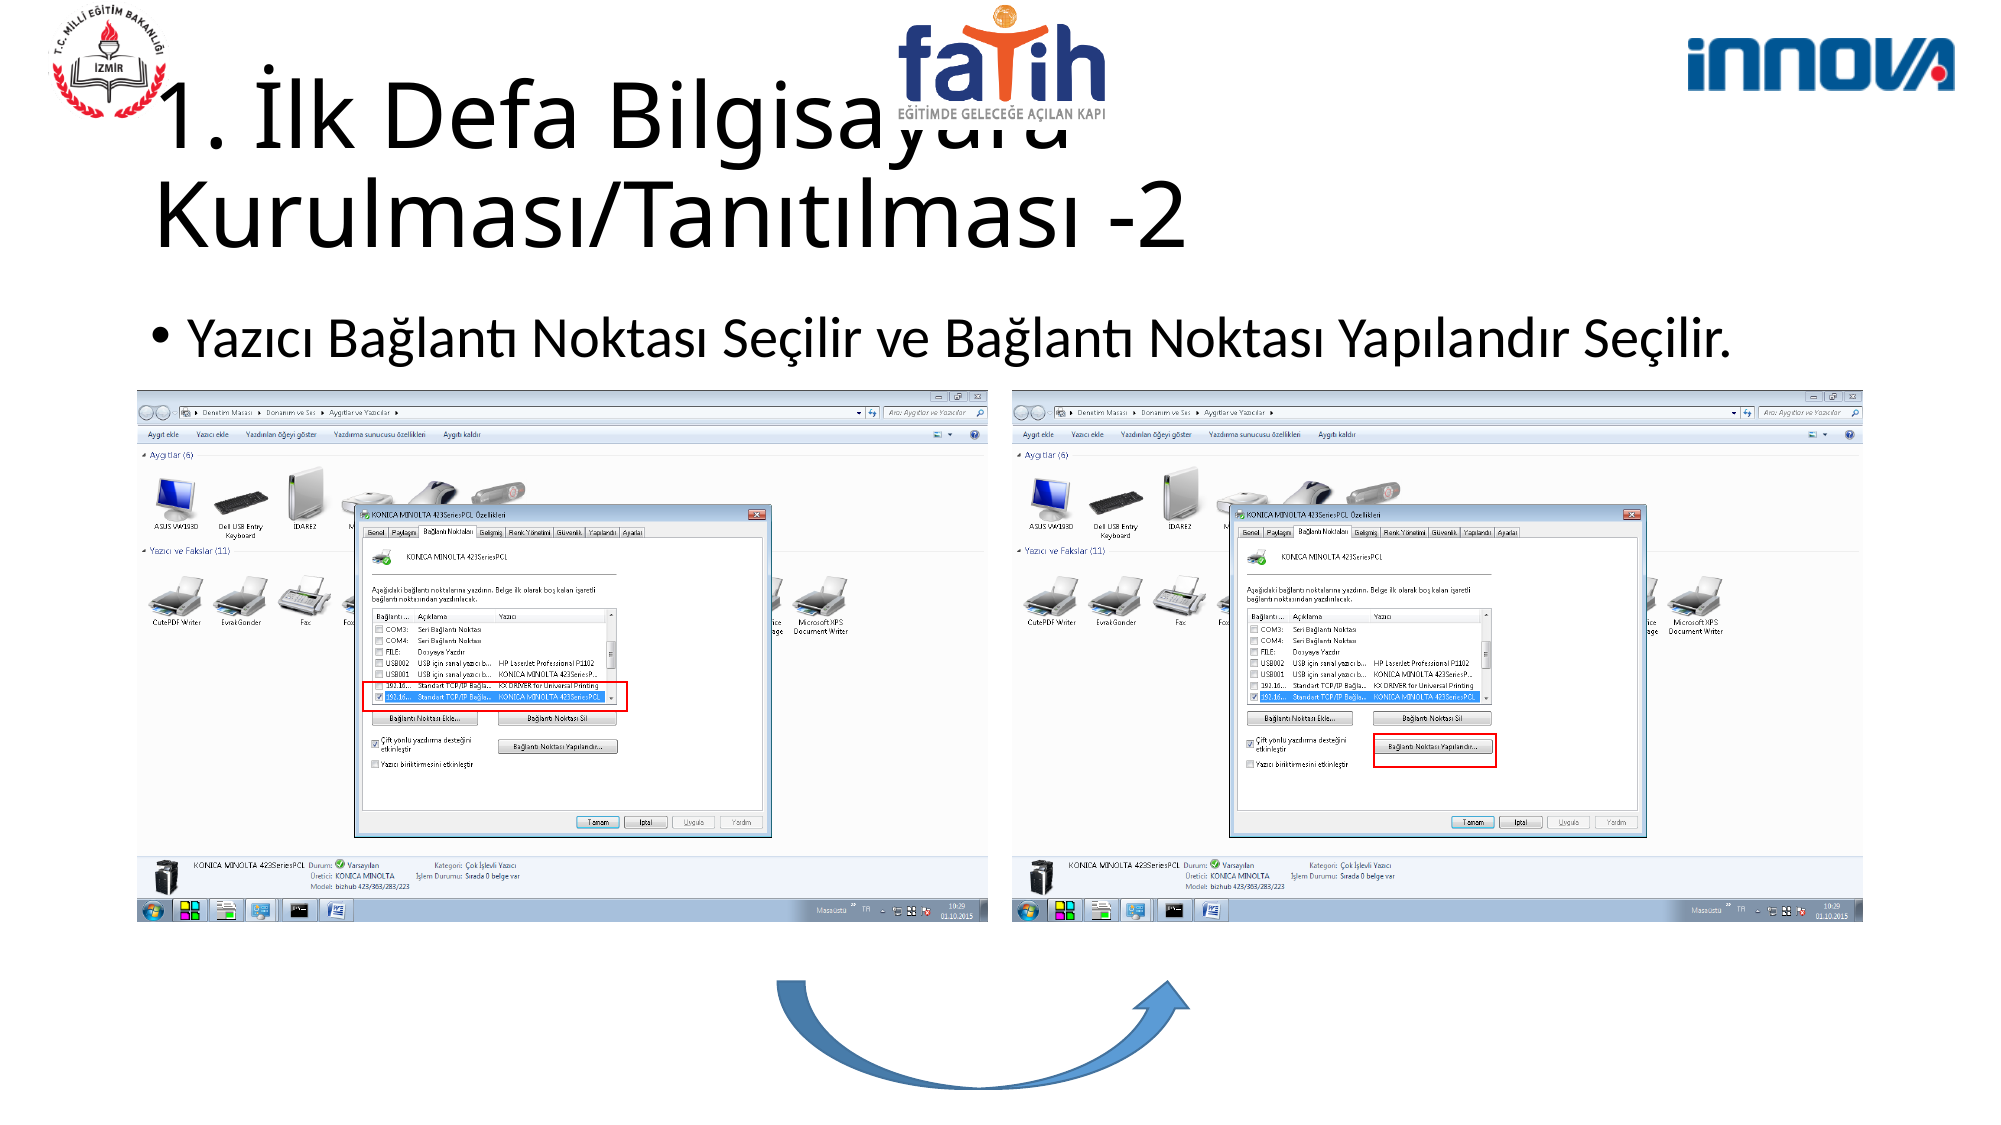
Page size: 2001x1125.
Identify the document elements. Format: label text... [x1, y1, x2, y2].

text_box Yazıcı Bağlantı Noktası Seçilir ve Bağlantı Noktası Yapılandır Seçilir. [135, 299, 1863, 382]
text_box [776, 980, 1191, 1090]
title 1. İlk Defa Bilgisayara Kurulması/Tanıtılması -2 [137, 59, 1863, 278]
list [137, 390, 988, 922]
picture [45, 0, 170, 119]
picture [885, 0, 1113, 130]
picture [1688, 38, 1955, 91]
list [1012, 390, 1863, 922]
